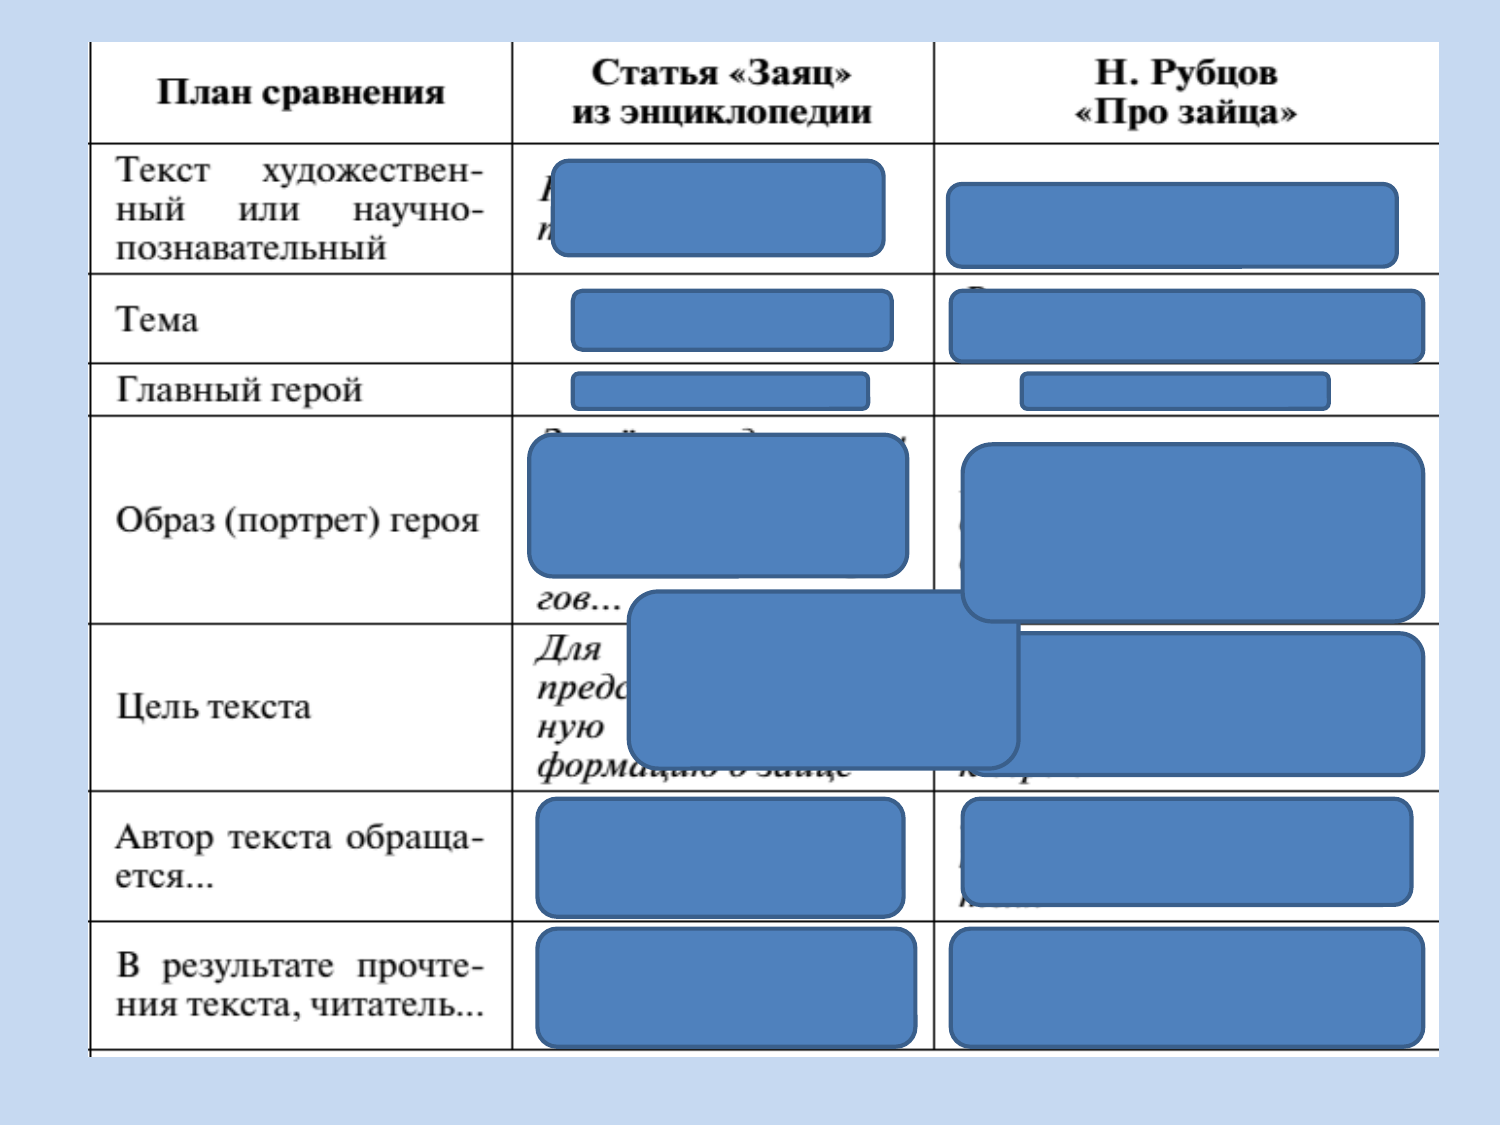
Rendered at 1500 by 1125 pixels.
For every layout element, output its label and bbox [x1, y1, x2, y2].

picture [88, 42, 1439, 1057]
